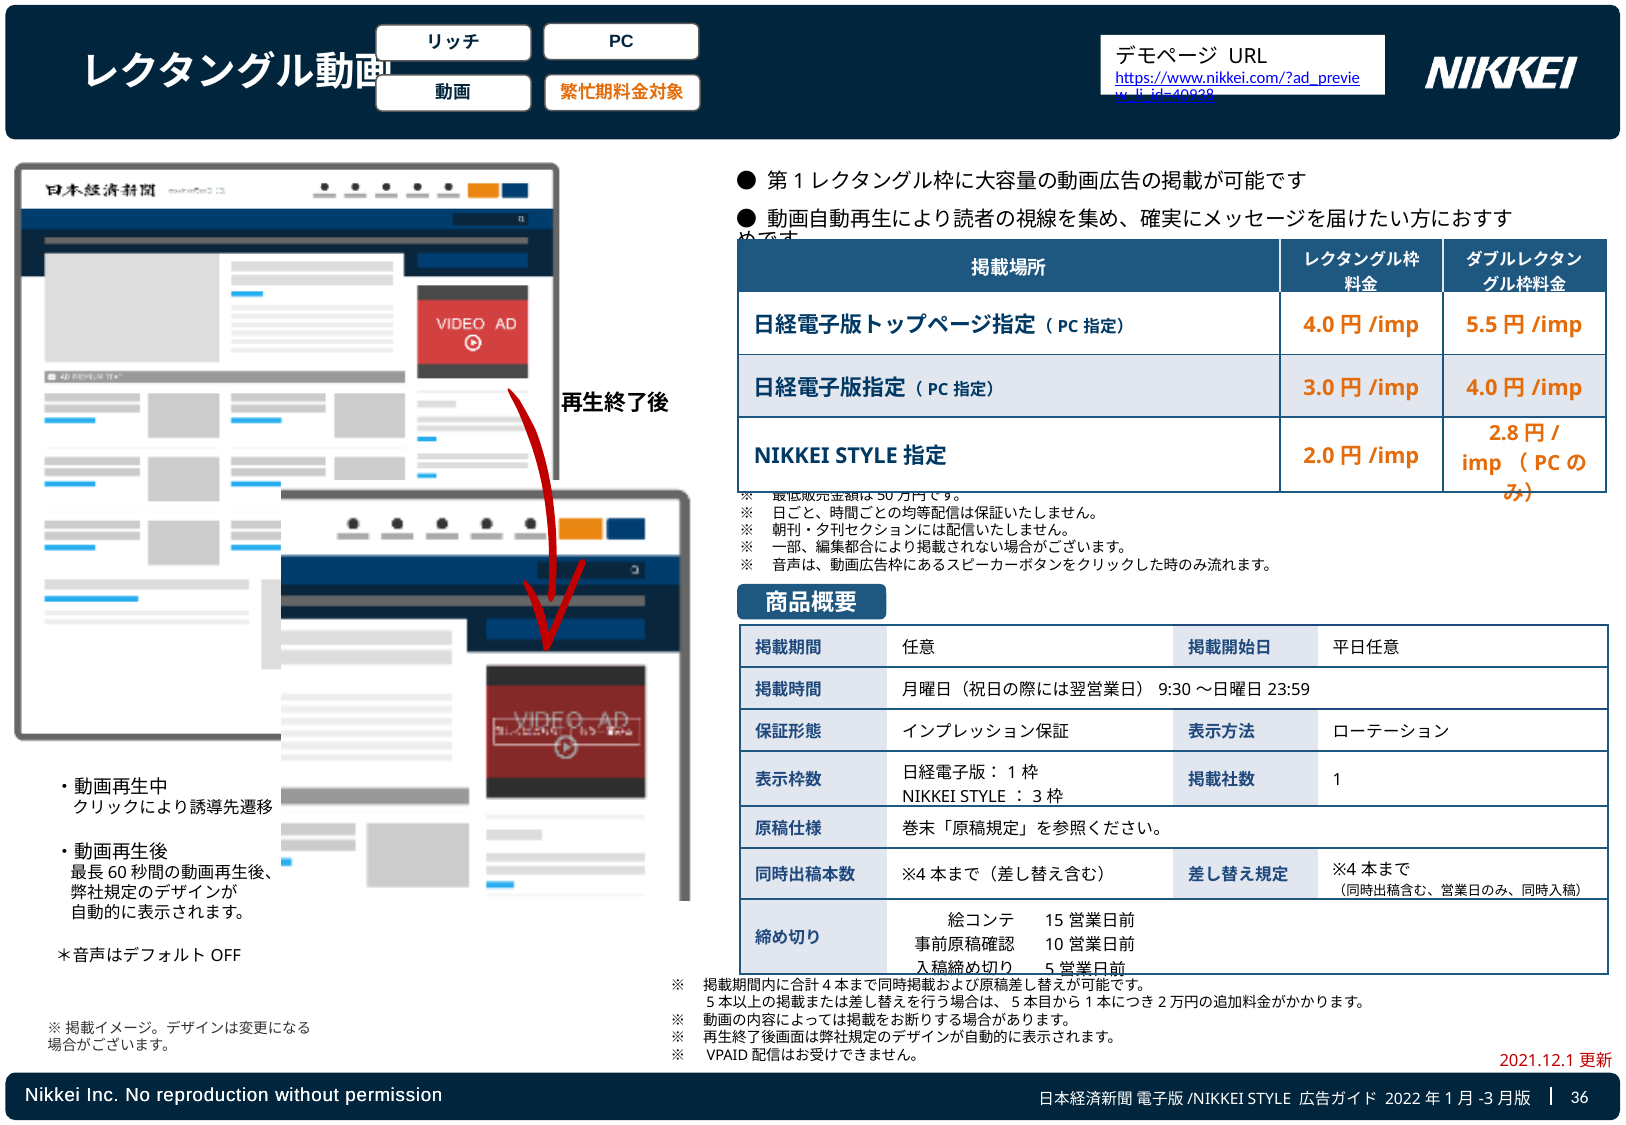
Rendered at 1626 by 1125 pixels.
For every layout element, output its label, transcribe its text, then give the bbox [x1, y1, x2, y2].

table_cell NIKKEI STYLE指定 [739, 418, 1279, 491]
picture [9, 157, 698, 901]
table_header レクタングル枠 料金 [1281, 241, 1442, 292]
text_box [375, 73, 532, 112]
table_cell ※4本まで （同時出稿含む、営業日のみ、同時入稿） [1318, 849, 1607, 898]
text_box ● 動画自動再生により読者の視線を集め、確実にメッセージを届けたい方におすすめです [722, 202, 1541, 260]
table_cell ※4本まで（差し替え含む） [887, 849, 1173, 898]
text_box 再生終了後 [568, 381, 702, 423]
text_box 2021.12.1更新 [1484, 1041, 1625, 1077]
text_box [405, 454, 657, 583]
table_cell 同時出稿本数 [741, 849, 887, 898]
table_cell 1 [1318, 752, 1607, 805]
table_cell 5.5円/imp [1444, 292, 1605, 354]
table_cell 4.0円/imp [1281, 292, 1442, 354]
table_cell ローテーション [1318, 710, 1607, 750]
text_box ● 第1レクタングル枠に大容量の動画広告の掲載が可能です [722, 164, 1467, 201]
table_header 掲載場所 [739, 241, 1279, 292]
table_cell 締め切り [741, 900, 887, 973]
table_cell 日経電子版指定（PC指定） [739, 355, 1279, 416]
table_cell 日経電子版トップページ指定（PC指定） [739, 292, 1279, 354]
table_header 掲載開始日 [1173, 626, 1318, 666]
table_header ダブルレクタングル枠料金 [1444, 241, 1605, 292]
table_cell 15営業日前 10営業日前 5営業日前 [1030, 900, 1607, 973]
table_header 平日任意 [1318, 626, 1607, 666]
table_cell 表示方法 [1173, 710, 1318, 750]
table_cell 2.8円/imp（PCのみ） [1444, 418, 1605, 491]
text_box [543, 22, 700, 60]
title レクタングル動画 [65, 38, 1362, 114]
table_cell 絵コンテ 事前原稿確認 入稿締め切り [887, 900, 1030, 973]
text_box ※掲載イメージ。デザインは変更になる 場合がございます。 [32, 1011, 483, 1062]
text_box ※ 最低販売金額は50万円です。 ※ 日ごと、時間ごとの均等配信は保証いたしません。 ※ 朝刊・夕刊セクションには配信いたしません。 ※ 一部、編集都合により掲載されない場合がございます。 ※ 音声は、動画広告枠にあるスピーカーボタンをクリックした時のみ流れます。 [724, 478, 1541, 599]
table_cell 巻末「原稿規定」を参照ください。 [887, 807, 1607, 847]
text_box ・動画再生中 クリックにより誘導先遷移 ・動画再生後 最長60秒間の動画再生後、 弊社規定のデザインが 自動的に表示されます。 ＊音声はデフォルトOFF [41, 767, 297, 972]
picture [1414, 35, 1584, 105]
table_cell 3.0円/imp [1281, 355, 1442, 416]
text_box 商品概要 [735, 581, 889, 622]
table_header 任意 [887, 626, 1173, 666]
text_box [375, 23, 532, 62]
table_cell 原稿仕様 [741, 807, 887, 847]
table_cell インプレッション保証 [887, 710, 1173, 750]
table_cell 4.0円/imp [1444, 355, 1605, 416]
table_cell 表示枠数 [741, 752, 887, 805]
table_cell 月曜日（祝日の際には翌営業日）9:30～日曜日23:59 [887, 668, 1607, 708]
table_cell 保証形態 [741, 710, 887, 750]
table_cell 2.0円/imp [1281, 418, 1442, 491]
table_cell 掲載社数 [1173, 752, 1318, 805]
table_cell 差し替え規定 [1173, 849, 1318, 898]
text_box ※ 掲載期間内に合計4本まで同時掲載および原稿差し替えが可能です。 5本以上の掲載または差し替えを行う場合は、5本目から1本につき2万円の追加料金がかかります。 ※ 動画の内容によっては掲載をお断りする場合があります。 ※ 再生終了後画面は弊社規定のデザインが自動的に表示されます。 ※ VPAID配信はお受けできません。 [655, 968, 1446, 1071]
table_cell 日経電子版：1枠 NIKKEI STYLE：3枠 [887, 752, 1173, 805]
table_cell 掲載時間 [741, 668, 887, 708]
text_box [544, 73, 701, 111]
text_box デモページ URL https://www.nikkei.com/?ad_preview_li_id=40938 [1100, 34, 1385, 95]
table_header 掲載期間 [741, 626, 887, 666]
